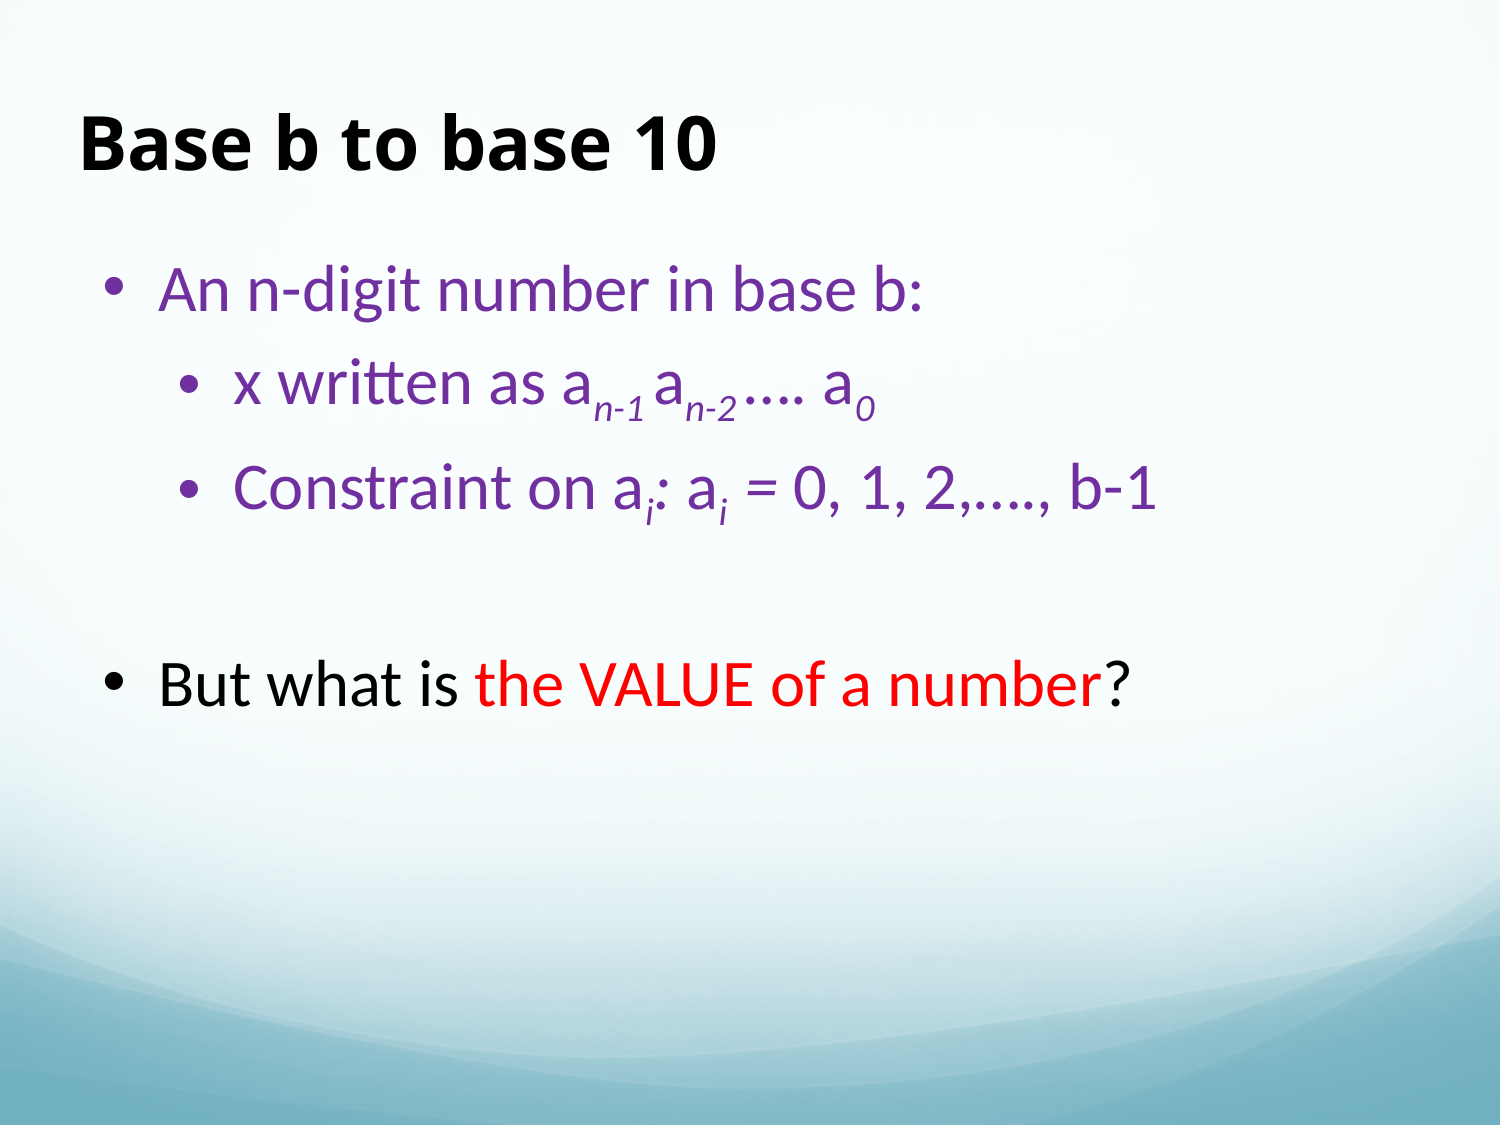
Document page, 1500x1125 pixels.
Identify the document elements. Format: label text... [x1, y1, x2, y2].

text_box Base b to base 10 [62, 87, 1413, 275]
text_box An n-digit number in base b: x written as an-1 an-2 …. a0 Constraint on ai: ai = 0, 1, 2,…., b-1 But what is the VALUE of a number? [87, 237, 1438, 863]
